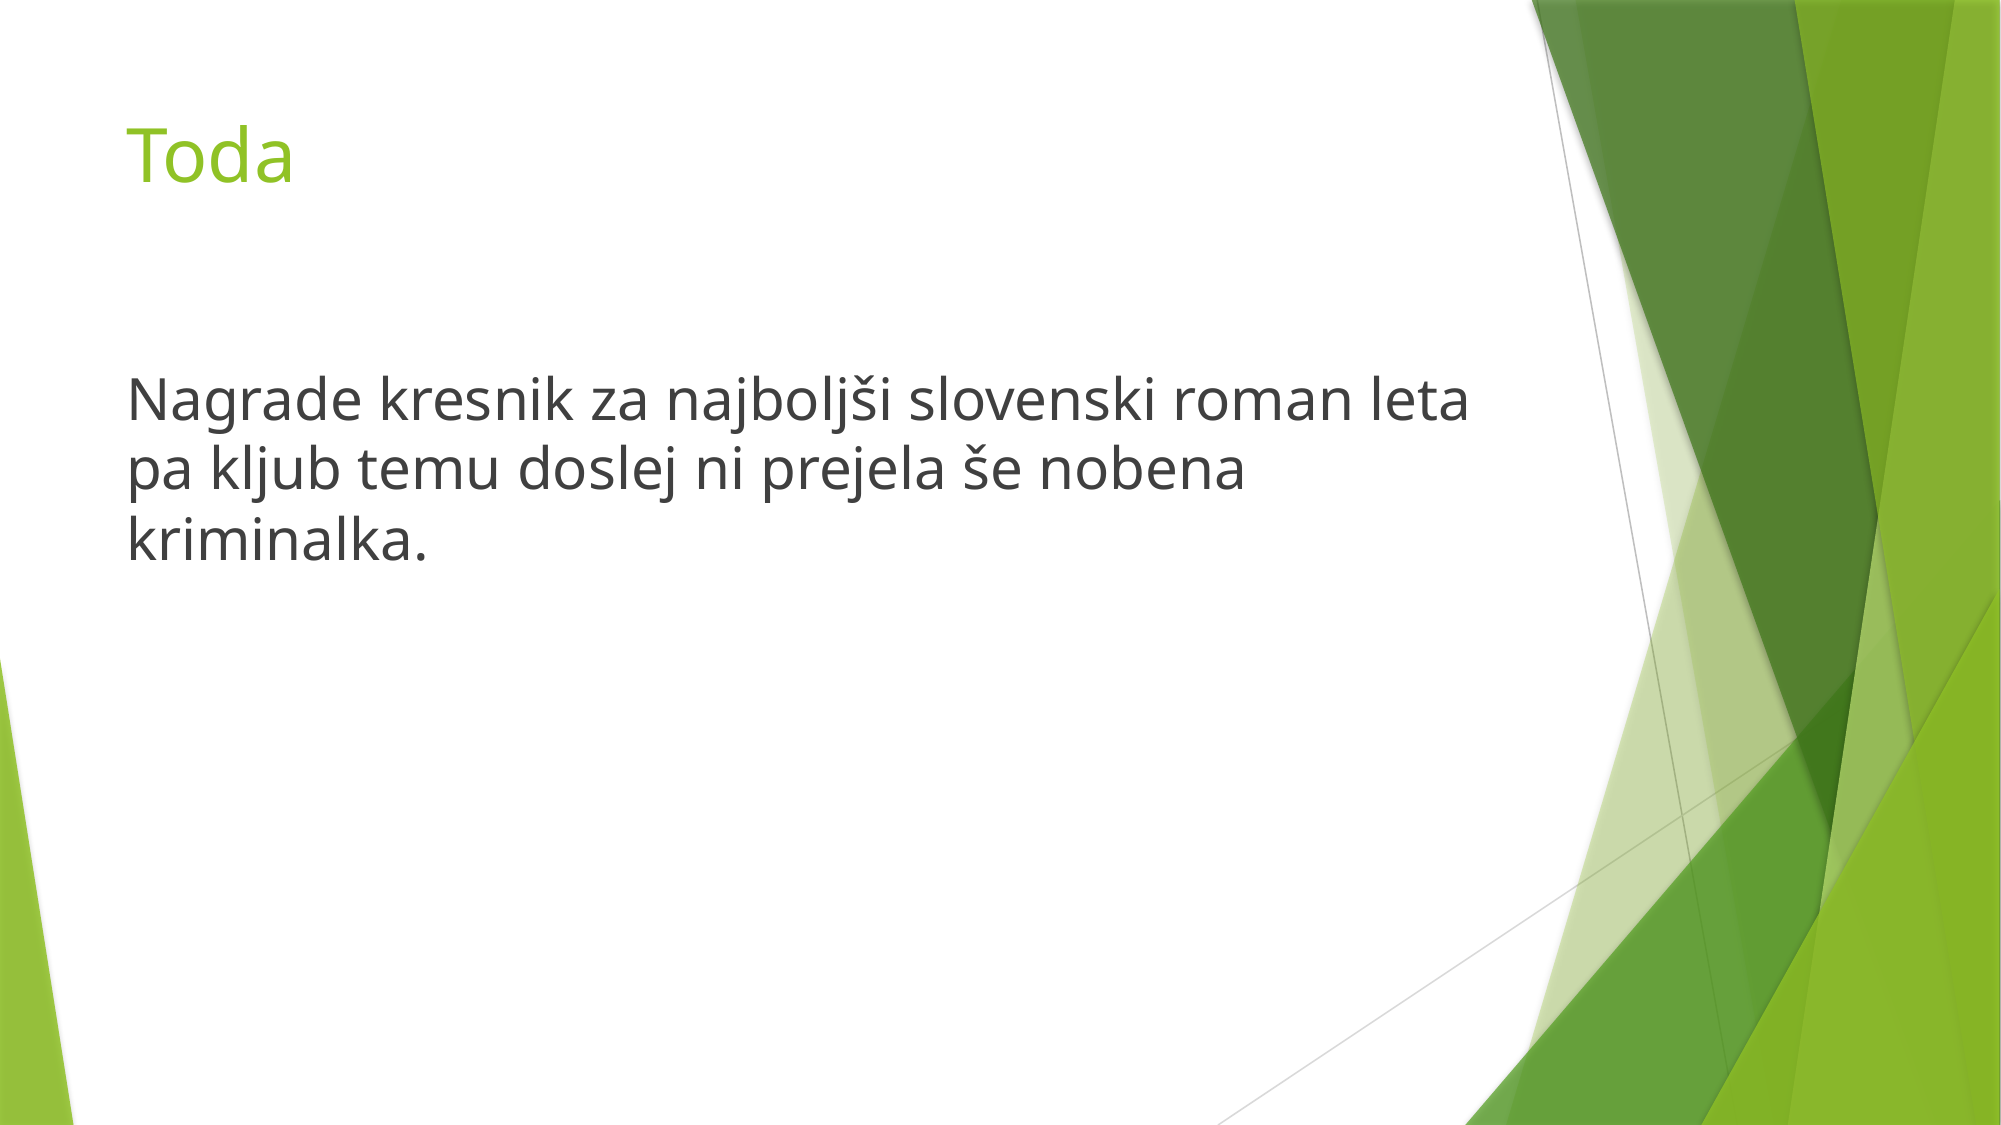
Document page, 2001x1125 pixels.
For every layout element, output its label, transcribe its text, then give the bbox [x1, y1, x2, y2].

list Nagrade kresnik za najboljši slovenski roman leta pa kljub temu doslej ni prejela še nobena kriminalka. [111, 354, 1522, 992]
title Toda [111, 99, 1522, 317]
